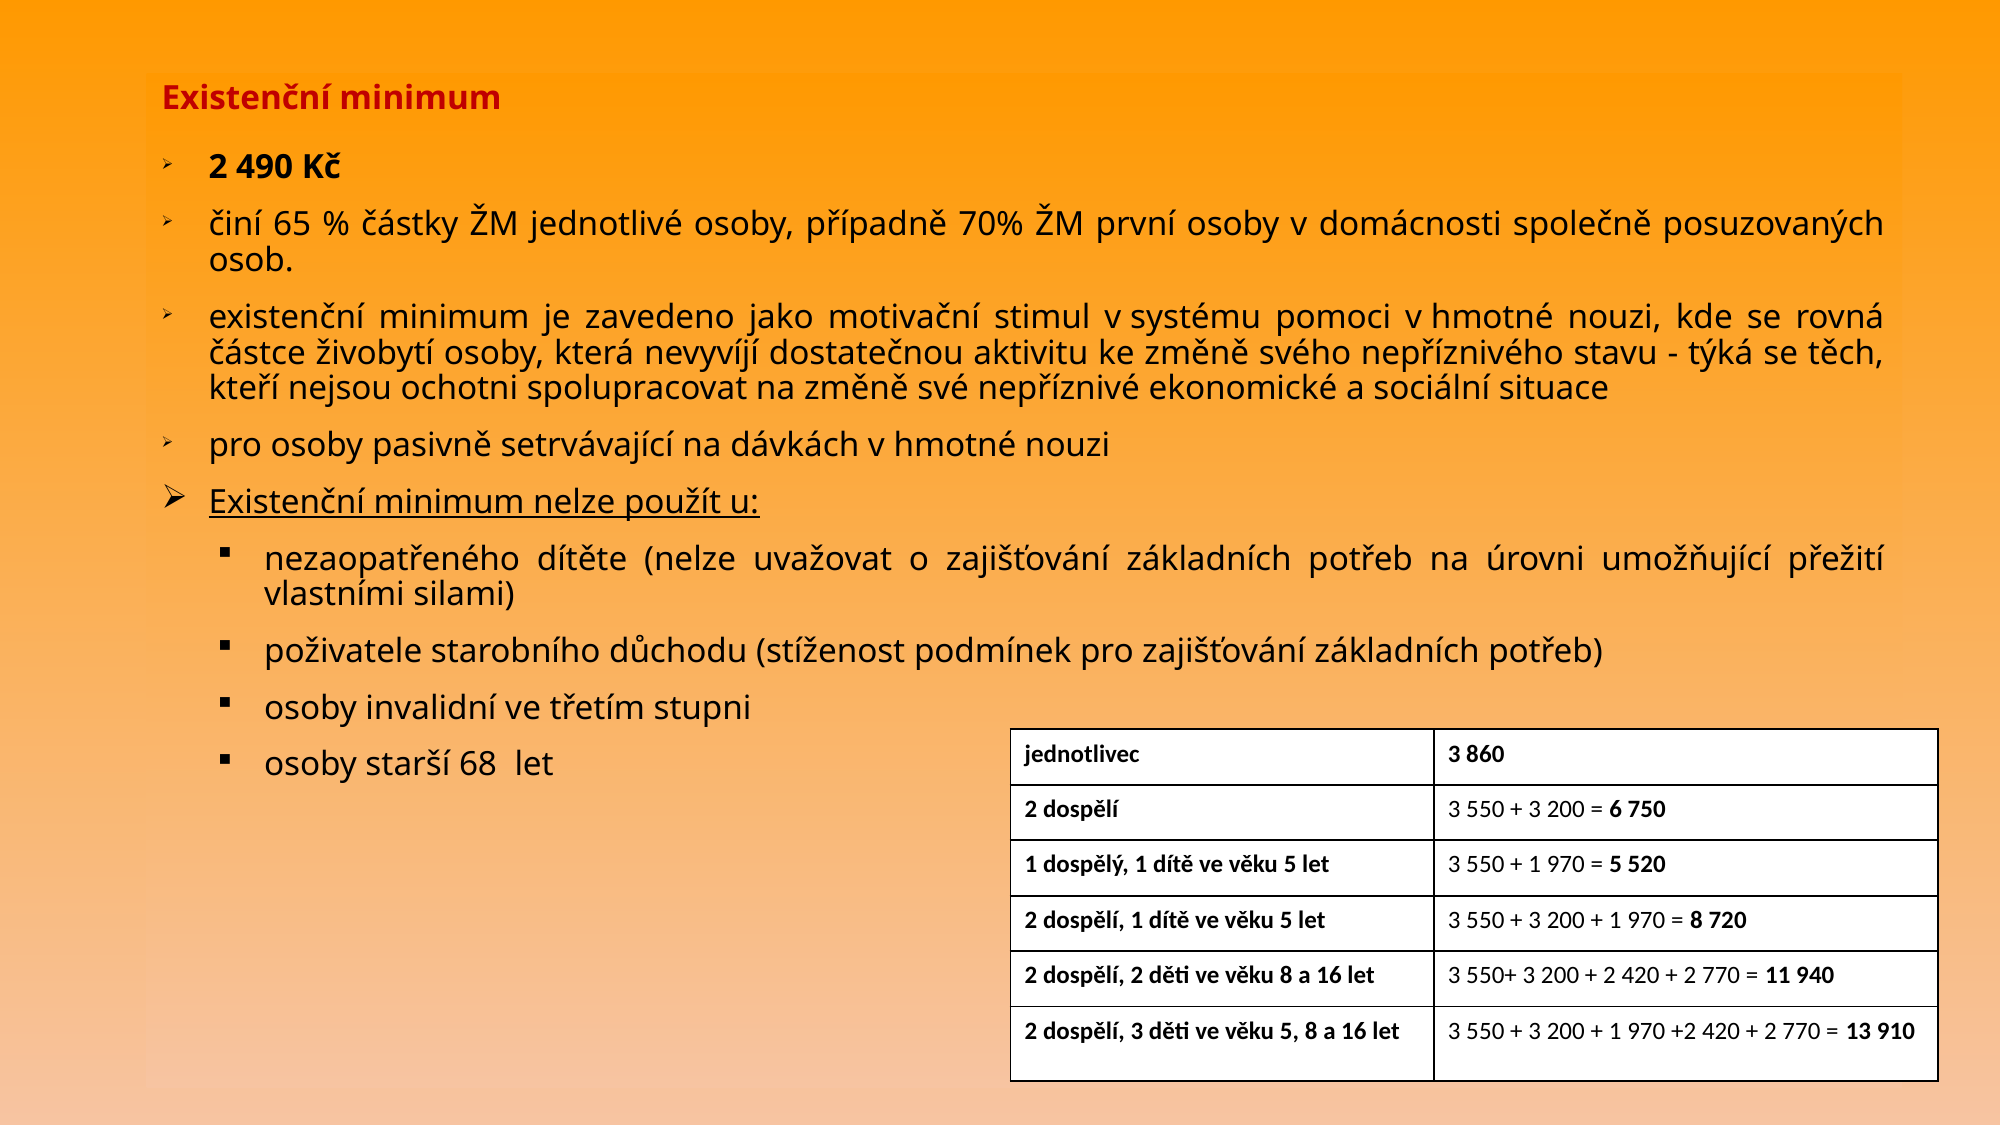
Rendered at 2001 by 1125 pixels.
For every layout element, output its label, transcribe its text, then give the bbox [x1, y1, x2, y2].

subtitle Existenční minimum 2 490 Kč činí 65 % částky ŽM jednotlivé osoby, případně 70% ŽM první osoby v domácnosti společně posuzovaných osob. existenční minimum je zavedeno jako motivační stimul v systému pomoci v hmotné nouzi, kde se rovná částce živobytí osoby, která nevyvíjí dostatečnou aktivitu ke změně svého nepříznivého stavu - týká se těch, kteří nejsou ochotni spolupracovat na změně své nepříznivé ekonomické a sociální situace pro osoby pasivně setrvávající na dávkách v hmotné nouzi Existenční minimum nelze použít u: nezaopatřeného dítěte (nelze uvažovat o zajišťování základních potřeb na úrovni umožňující přežití vlastními silami) poživatele starobního důchodu (stíženost podmínek pro zajišťování základních potřeb) osoby invalidní ve třetím stupni osoby starší 68 let [146, 73, 1903, 1088]
table_cell 2 dospělí, 3 děti ve věku 5, 8 a 16 let [1011, 1007, 1433, 1080]
table_cell 2 dospělí, 2 děti ve věku 8 a 16 let [1011, 952, 1433, 1006]
table_cell 1 dospělý, 1 dítě ve věku 5 let [1011, 841, 1433, 895]
table_cell 3 550+ 3 200 + 2 420 + 2 770 = 11 940 [1435, 952, 1937, 1006]
table_cell 3 550 + 3 200 = 6 750 [1435, 786, 1937, 839]
table_header jednotlivec [1011, 730, 1433, 784]
table_cell 3 550 + 3 200 + 1 970 +2 420 + 2 770 = 13 910 [1435, 1007, 1937, 1080]
table_cell 2 dospělí [1011, 786, 1433, 839]
table_header 3 860 [1435, 730, 1937, 784]
table_cell 2 dospělí, 1 dítě ve věku 5 let [1011, 897, 1433, 950]
table_cell 3 550 + 1 970 = 5 520 [1435, 841, 1937, 895]
table_cell 3 550 + 3 200 + 1 970 = 8 720 [1435, 897, 1937, 950]
